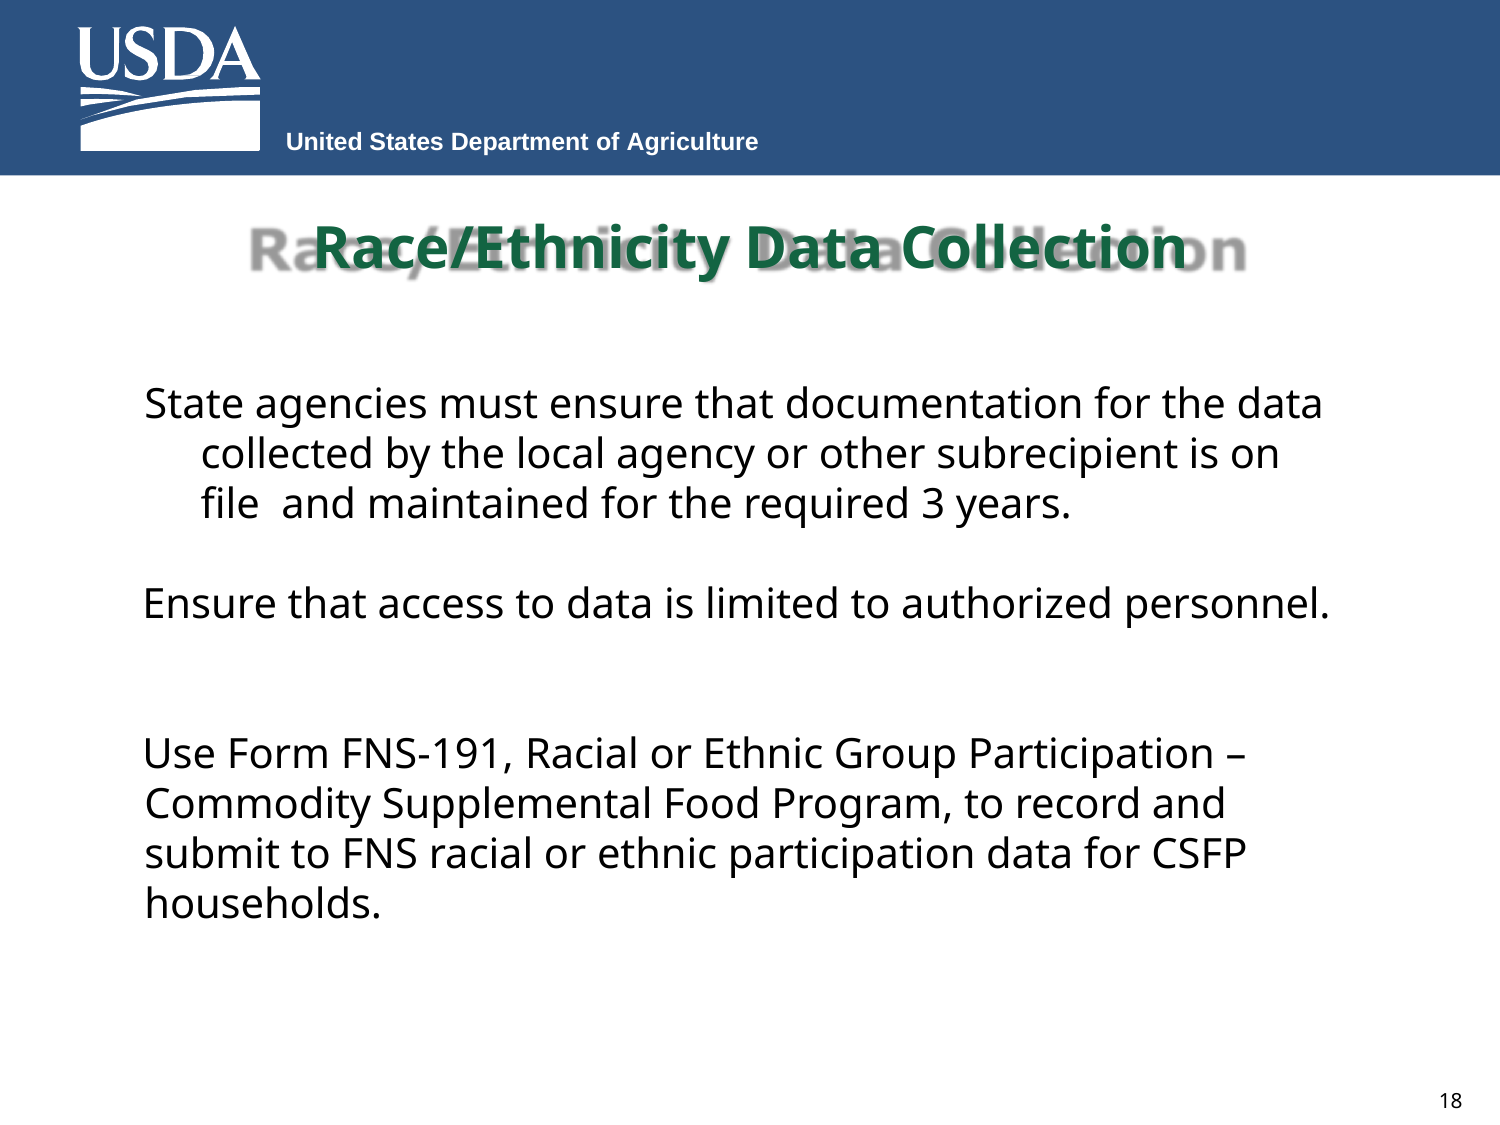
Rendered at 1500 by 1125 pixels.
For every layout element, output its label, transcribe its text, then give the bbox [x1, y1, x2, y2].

title Race/Ethnicity Data Collection [246, 207, 1254, 374]
text_box State agencies must ensure that documentation for the data collected by the local agency or other subrecipient is on file and maintained for the required 3 years. Ensure that access to data is limited to authorized personnel. Use Form FNS-191, Racial or Ethnic Group Participation – Commodity Supplemental Food Program, to record and submit to FNS racial or ethnic participation data for CSFP households. [142, 374, 1350, 928]
text_box [80, 100, 260, 151]
text_box [80, 87, 143, 97]
text_box United States Department of Agriculture [283, 123, 763, 156]
text_box [163, 27, 215, 80]
text_box [124, 26, 158, 81]
slide_number 18 [1434, 1085, 1470, 1125]
text_box [209, 25, 261, 80]
text_box [80, 87, 260, 120]
text_box [206, 190, 1289, 322]
text_box [77, 27, 122, 81]
text_box [80, 98, 125, 107]
